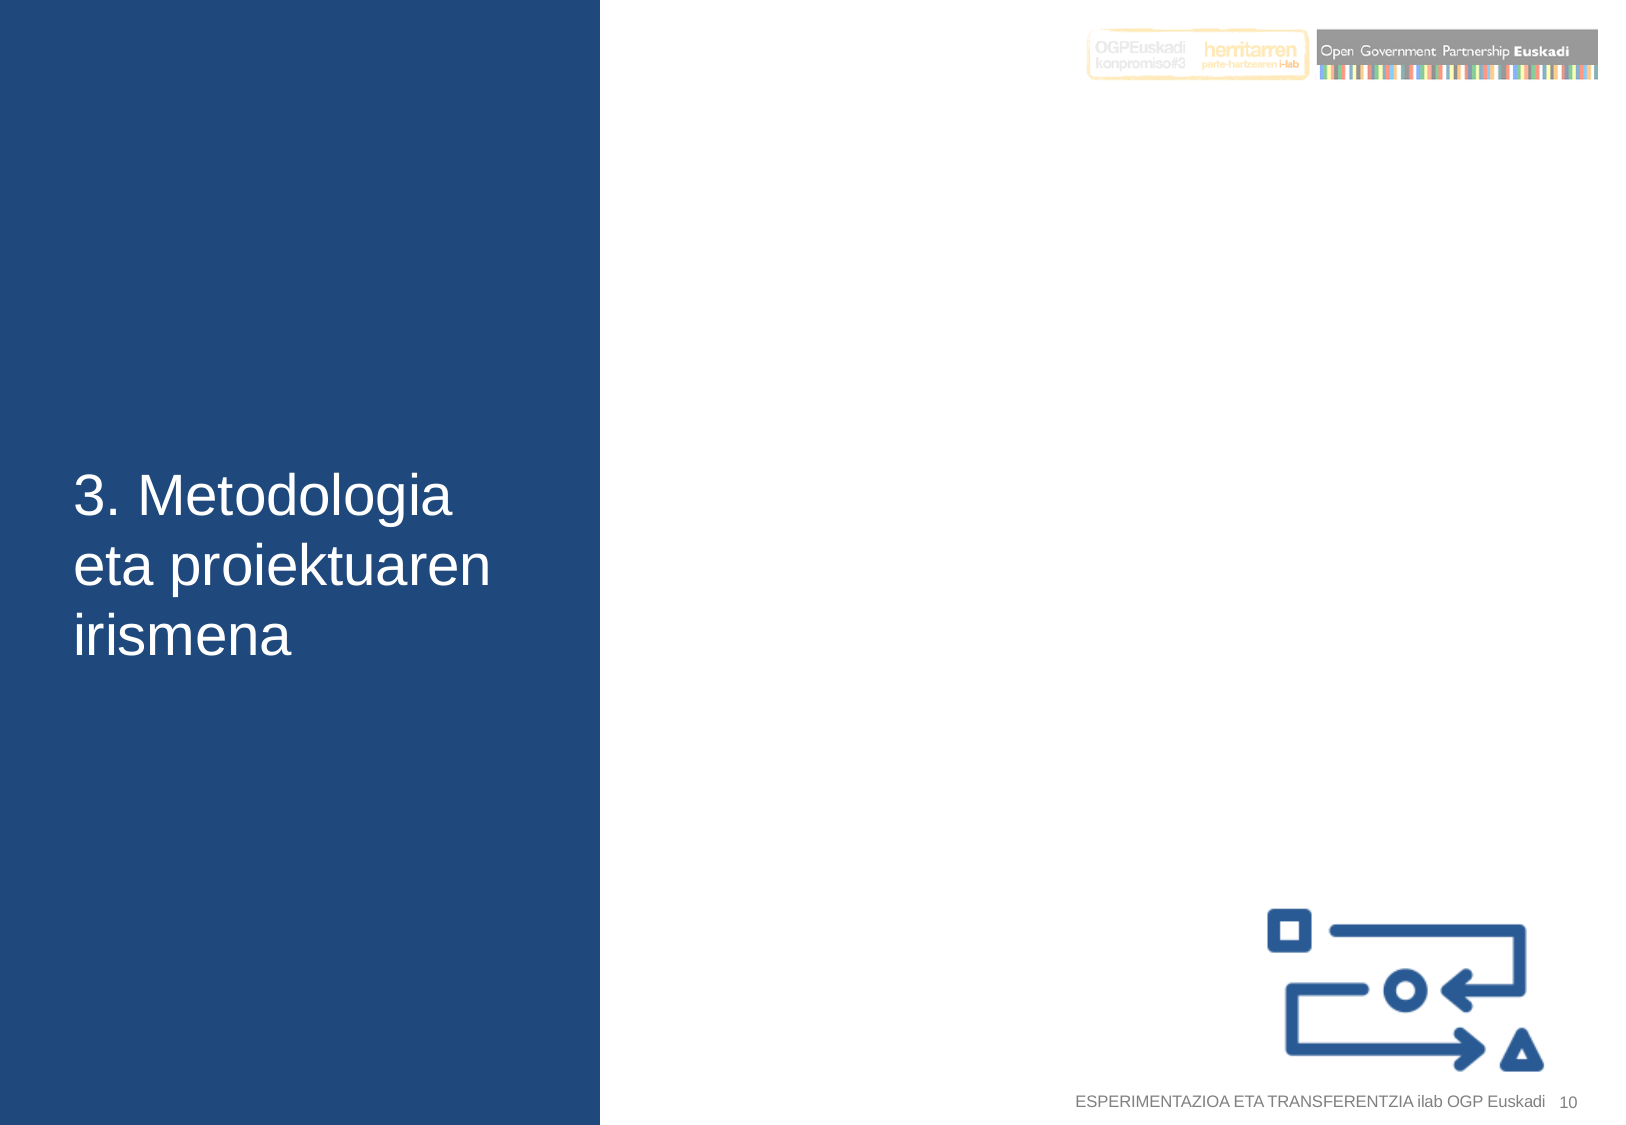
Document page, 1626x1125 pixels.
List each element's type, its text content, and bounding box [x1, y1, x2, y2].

picture [1249, 833, 1563, 1125]
text_box 3. Metodologia eta proiektuaren irismena [0, 0, 602, 1125]
picture [1080, 19, 1604, 86]
